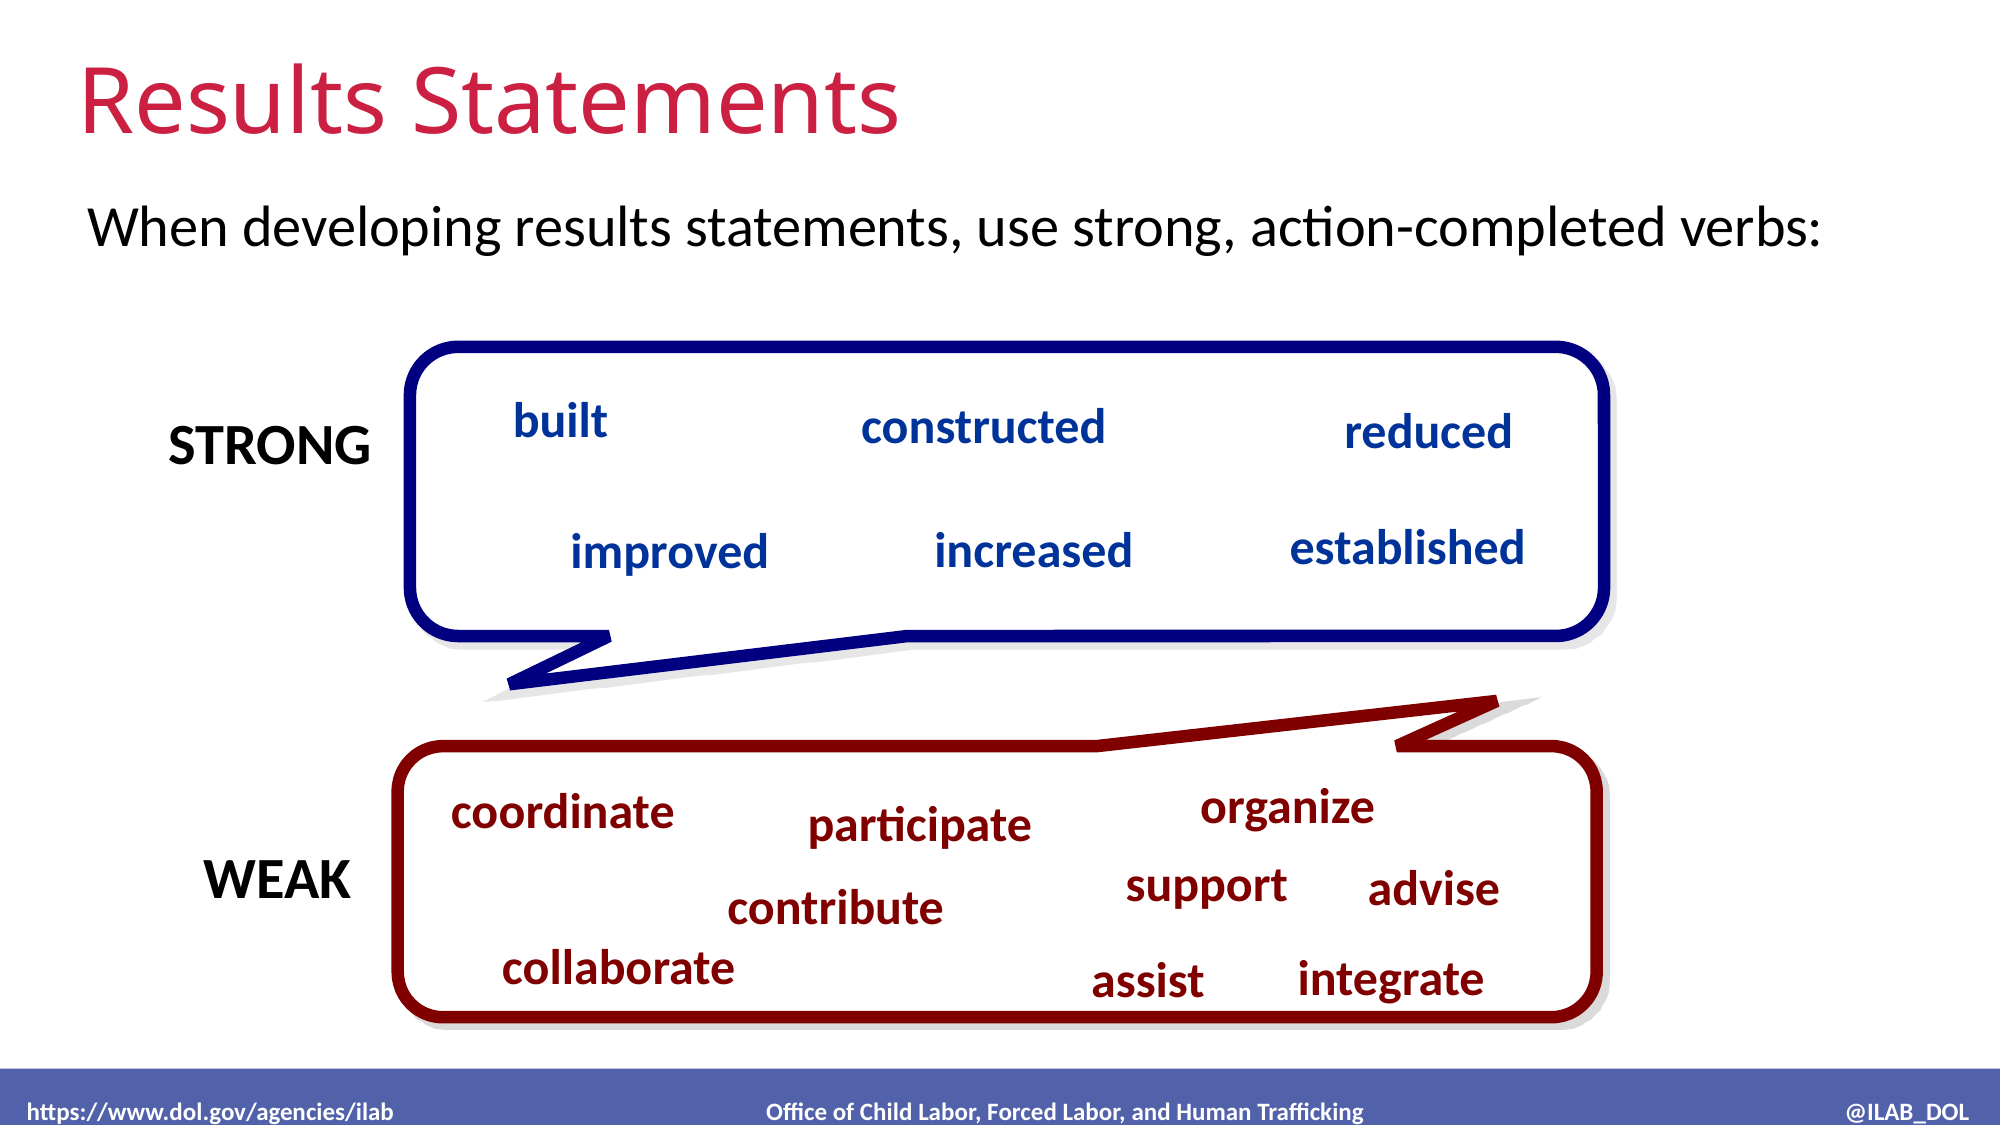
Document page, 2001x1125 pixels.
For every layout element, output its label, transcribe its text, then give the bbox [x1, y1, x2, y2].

text_box built [492, 379, 629, 455]
text_box [397, 700, 1597, 1018]
footer https://www.dol.gov/agencies/ilab Office of Child Labor, Forced Labor, and Human Trafficking @ILAB_DOL [0, 1068, 2000, 1125]
text_box contribute [712, 867, 960, 943]
text_box assist [1075, 940, 1220, 1016]
text_box collaborate [486, 926, 751, 1002]
text_box Results Statements [62, 34, 1451, 160]
text_box [409, 346, 1605, 685]
text_box integrate [1282, 937, 1501, 1013]
text_box constructed [825, 385, 1142, 461]
text_box coordinate [435, 770, 691, 847]
text_box WEAK [146, 832, 397, 918]
text_box improved [542, 511, 798, 587]
text_box established [1255, 506, 1561, 582]
text_box organize [1184, 766, 1391, 842]
text_box advise [1352, 847, 1516, 923]
text_box reduced [1316, 390, 1542, 466]
title When developing results statements, use strong, action-completed verbs: [72, 163, 1853, 292]
text_box increased [902, 510, 1166, 586]
text_box STRONG [113, 399, 409, 485]
text_box support [1110, 843, 1303, 919]
text_box participate [792, 783, 1048, 860]
